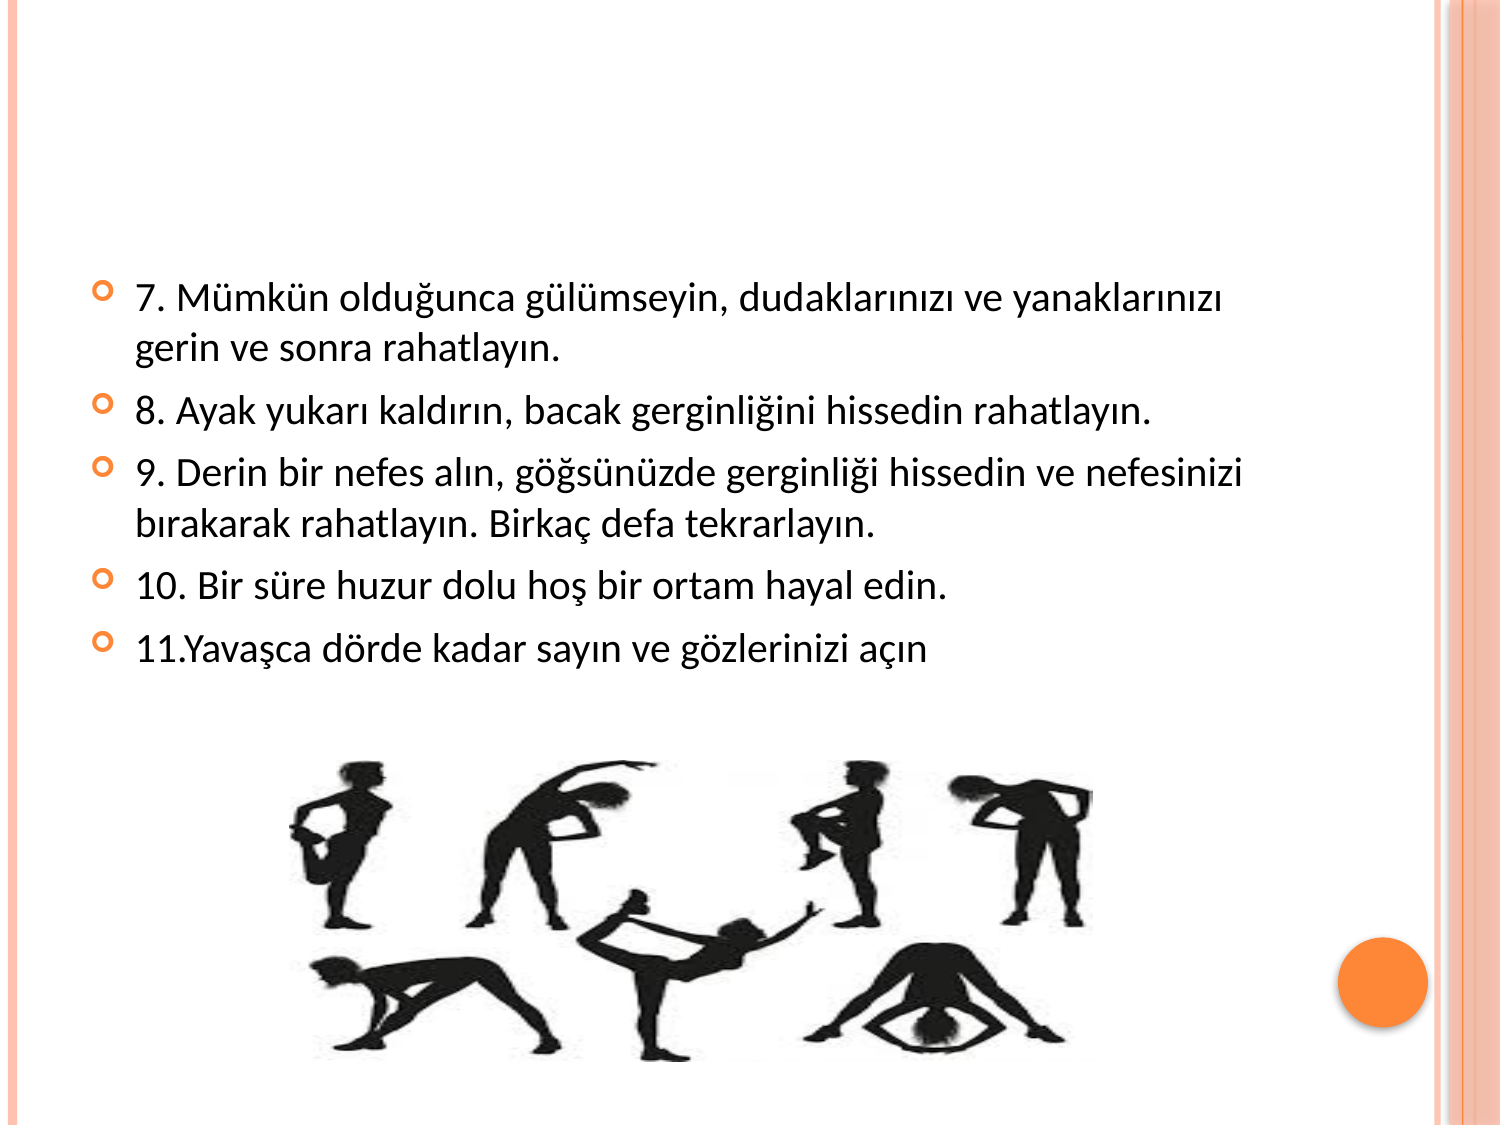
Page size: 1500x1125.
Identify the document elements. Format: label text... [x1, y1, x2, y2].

list 7. Mümkün olduğunca gülümseyin, dudaklarınızı ve yanaklarınızı gerin ve sonra rahatlayın. 8. Ayak yukarı kaldırın, bacak gerginliğini hissedin rahatlayın. 9. Derin bir nefes alın, göğsünüzde gerginliği hissedin ve nefesinizi bırakarak rahatlayın. Birkaç defa tekrarlayın. 10. Bir süre huzur dolu hoş bir ortam hayal edin. 11.Yavaşca dörde kadar sayın ve gözlerinizi açın [75, 262, 1300, 1062]
picture [288, 759, 1093, 1063]
